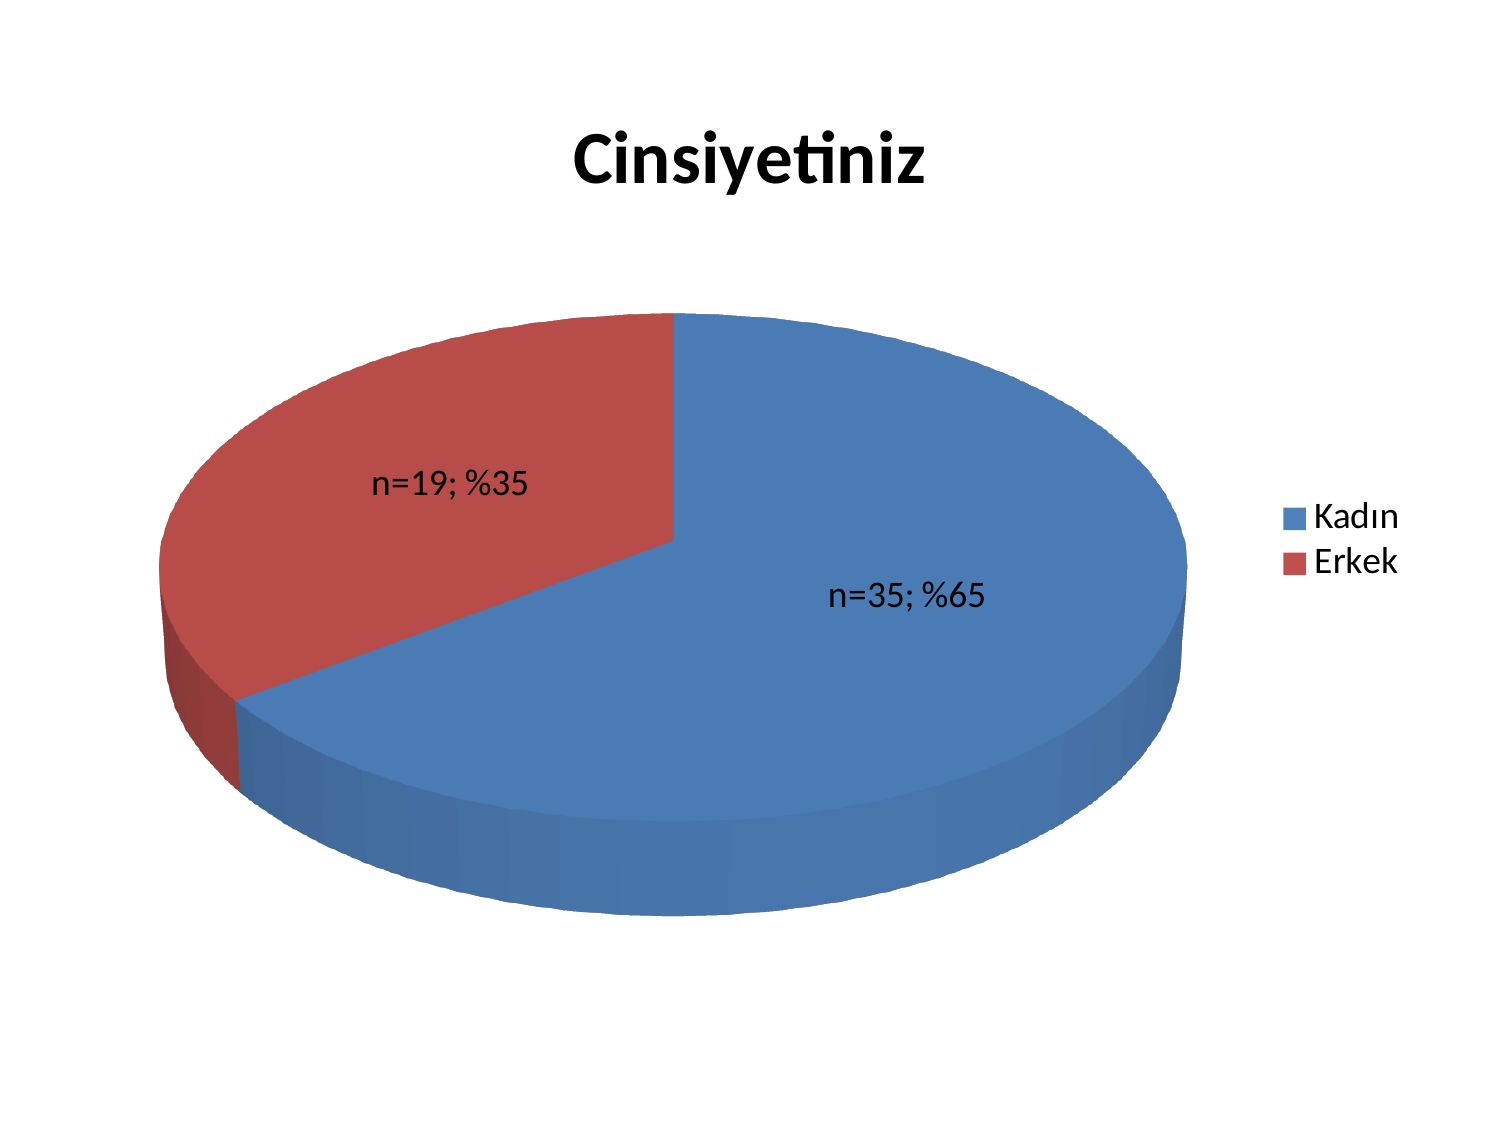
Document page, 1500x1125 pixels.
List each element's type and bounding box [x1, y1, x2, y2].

chart [74, 77, 1426, 1006]
